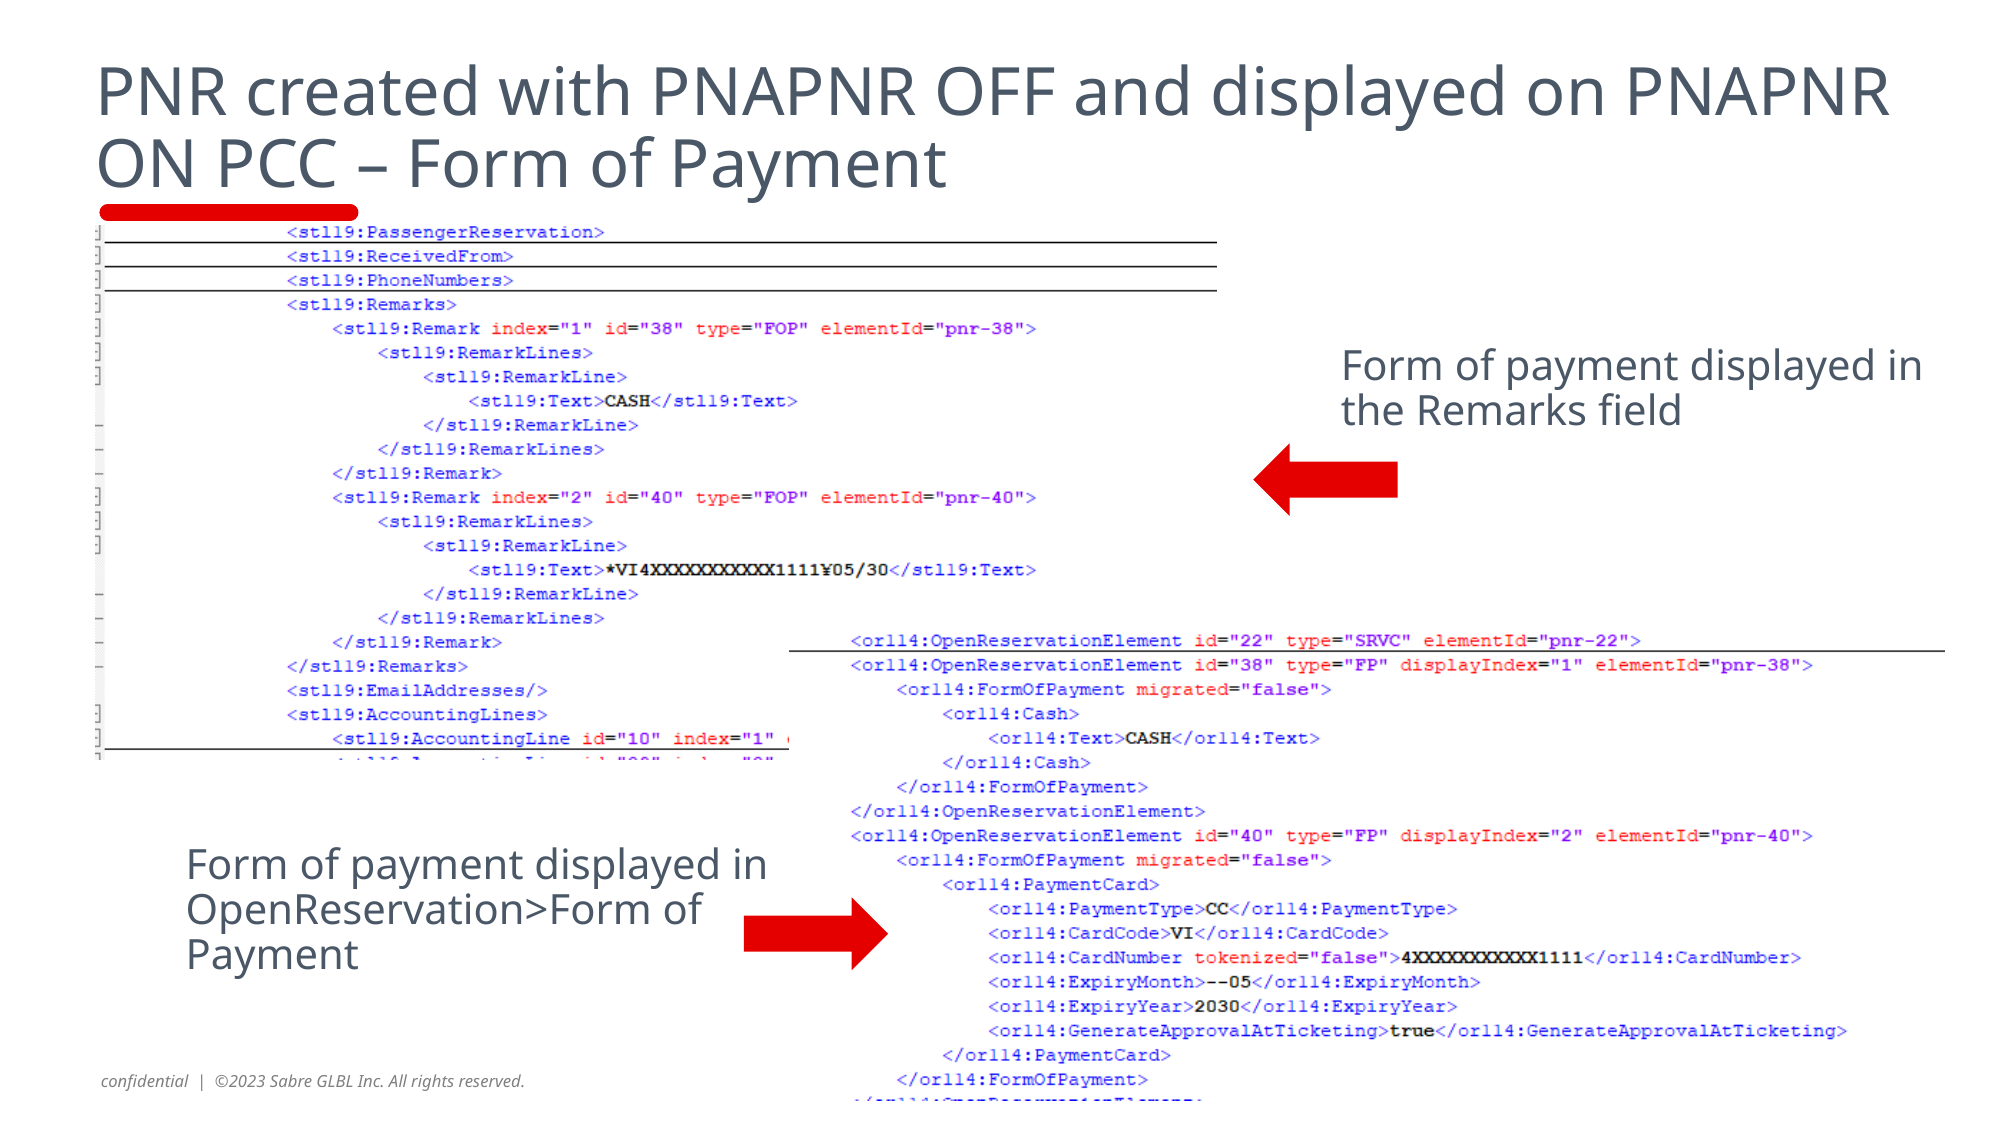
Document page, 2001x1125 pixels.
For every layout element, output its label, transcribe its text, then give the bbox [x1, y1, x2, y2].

text_box [1253, 443, 1398, 517]
picture [95, 225, 1945, 1101]
text_box [743, 915, 789, 952]
text_box PNR created with PNAPNR OFF and displayed on PNAPNR ON PCC – Form of Payment [95, 57, 1995, 209]
list Form of payment displayed in OpenReservation>Form of Payment [185, 843, 789, 1013]
text_box Form of payment displayed in the Remarks field [1340, 343, 1945, 514]
